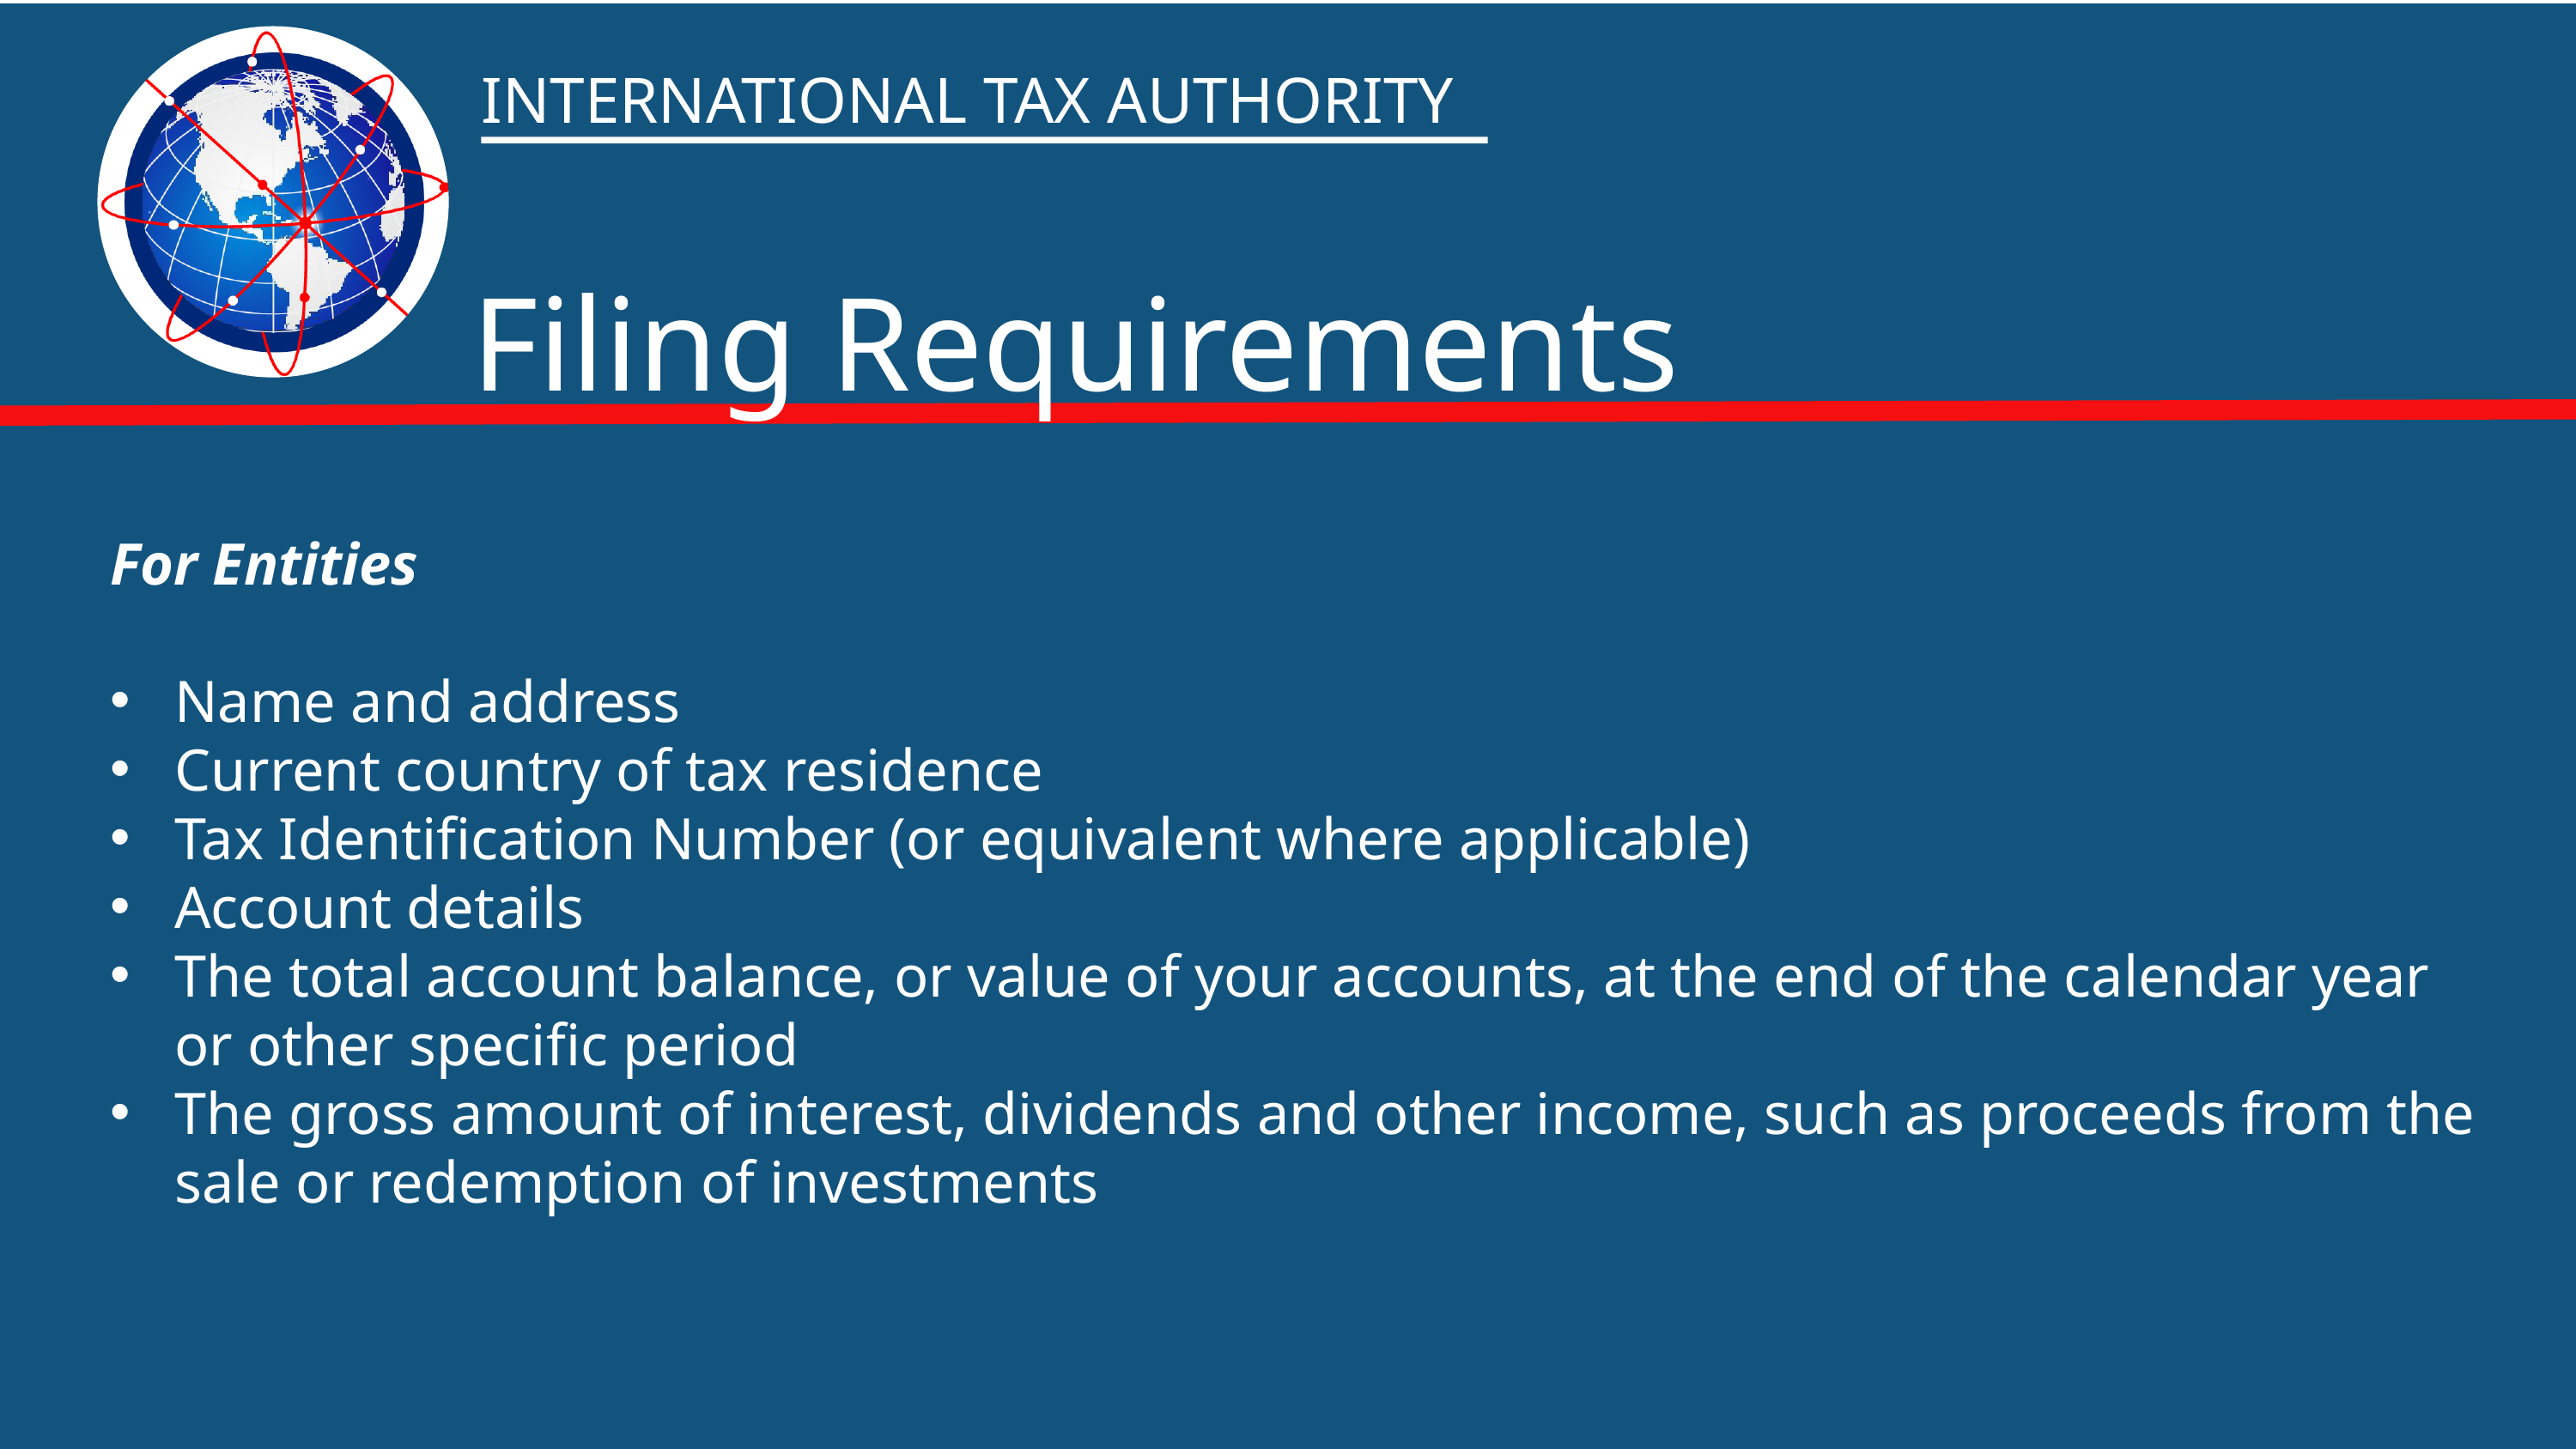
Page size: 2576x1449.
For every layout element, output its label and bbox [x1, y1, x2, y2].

text_box [0, 3, 2576, 1449]
text_box [97, 26, 449, 378]
